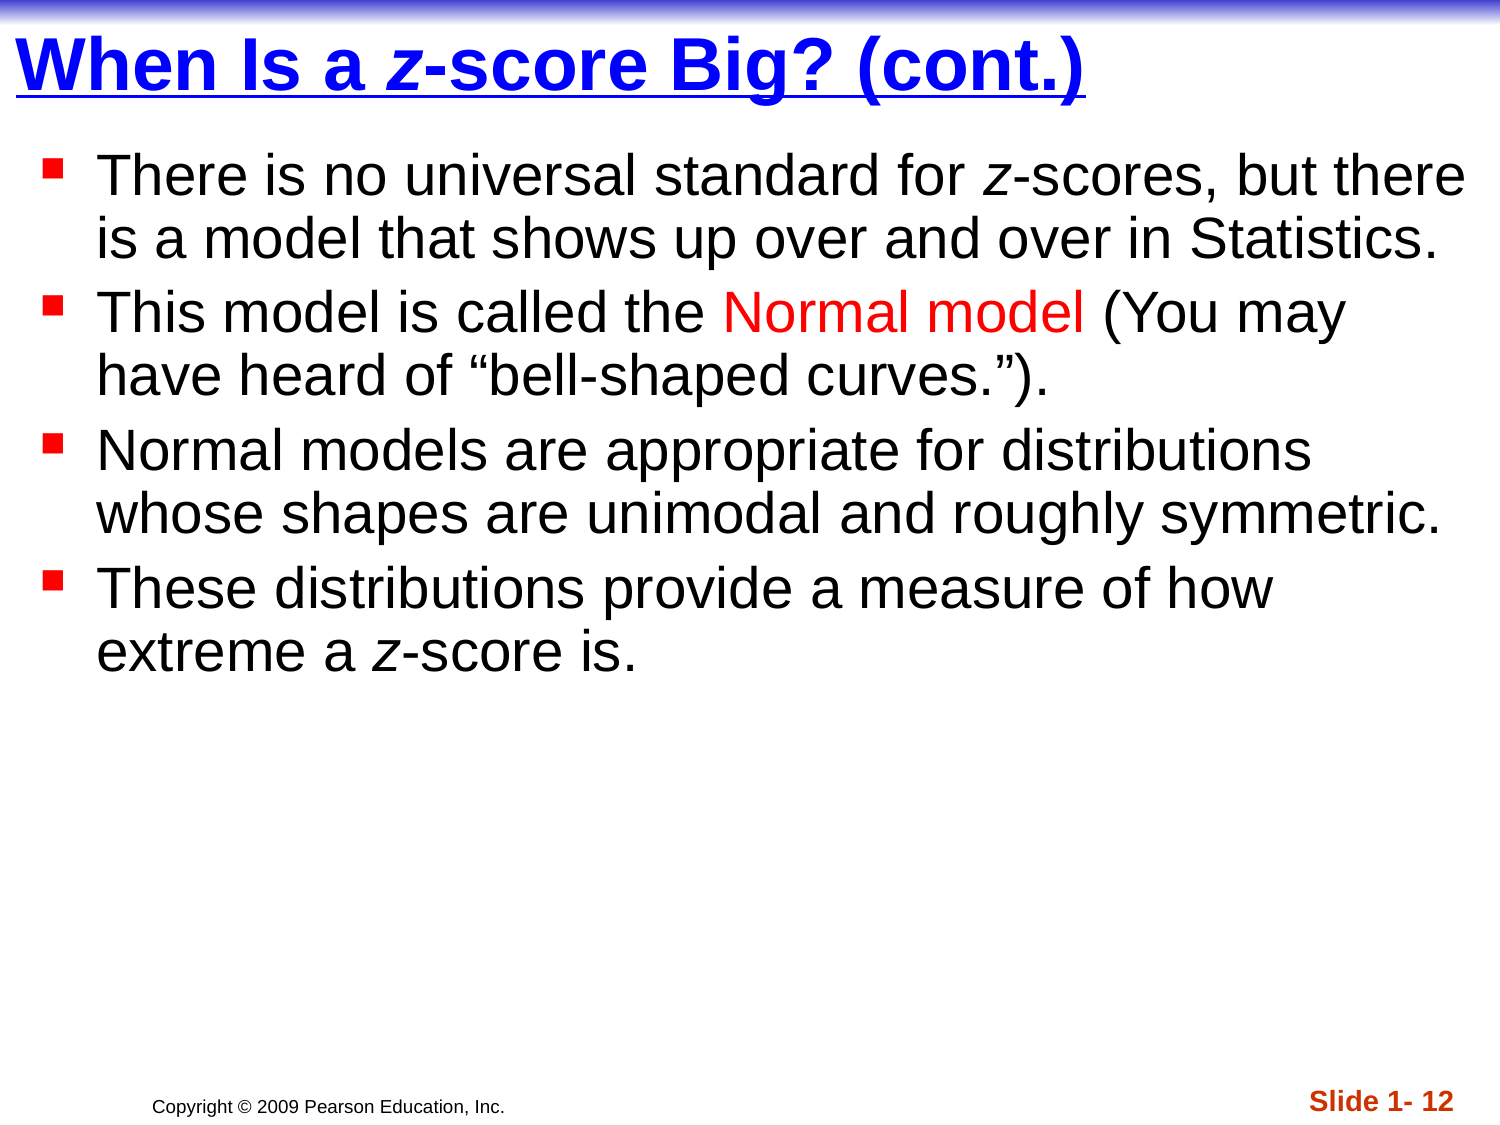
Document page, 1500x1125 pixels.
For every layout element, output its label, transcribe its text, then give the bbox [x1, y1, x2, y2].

list There is no universal standard for z-scores, but there is a model that shows up over and over in Statistics. This model is called the Normal model (You may have heard of “bell-shaped curves.”). Normal models are appropriate for distributions whose shapes are unimodal and roughly symmetric. These distributions provide a measure of how extreme a z-score is. [24, 137, 1469, 888]
slide_number Slide 1- 12 [1156, 1050, 1469, 1125]
title When Is a z-score Big? (cont.) [0, 12, 1364, 113]
